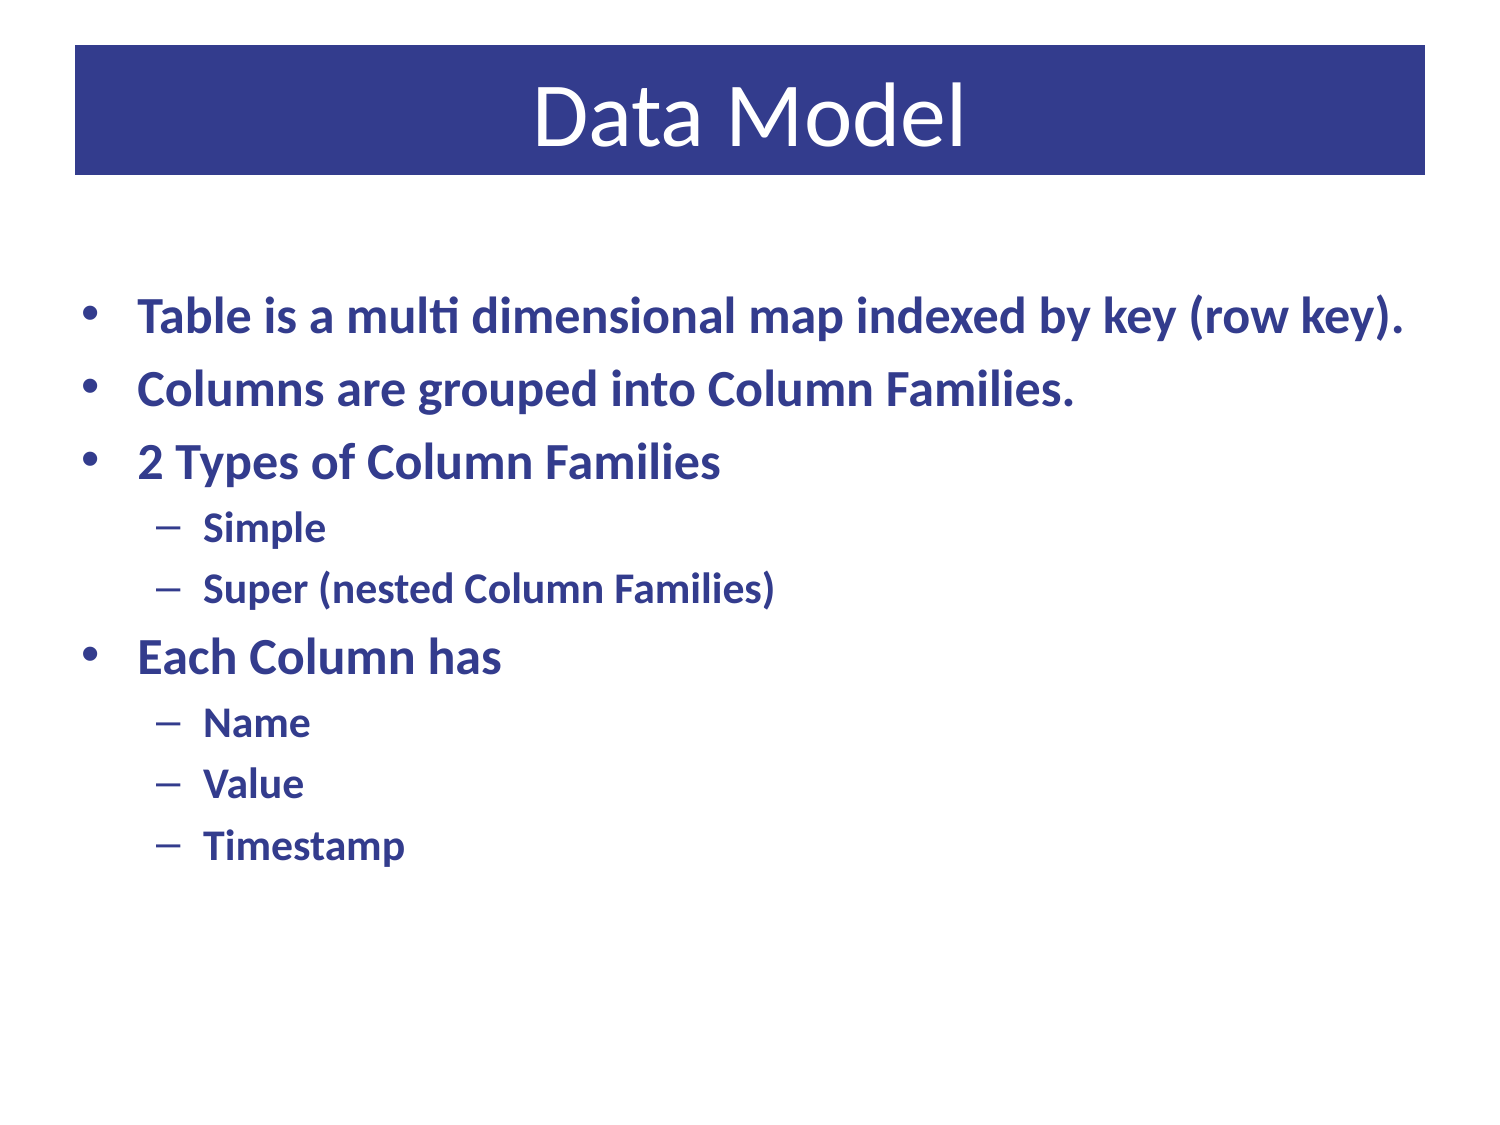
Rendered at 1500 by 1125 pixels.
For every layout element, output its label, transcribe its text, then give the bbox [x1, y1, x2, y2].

list Table is a multi dimensional map indexed by key (row key). Columns are grouped into Column Families. 2 Types of Column Families Simple Super (nested Column Families) Each Column has Name Value Timestamp [66, 274, 1439, 1072]
title Data Model [75, 45, 1425, 175]
